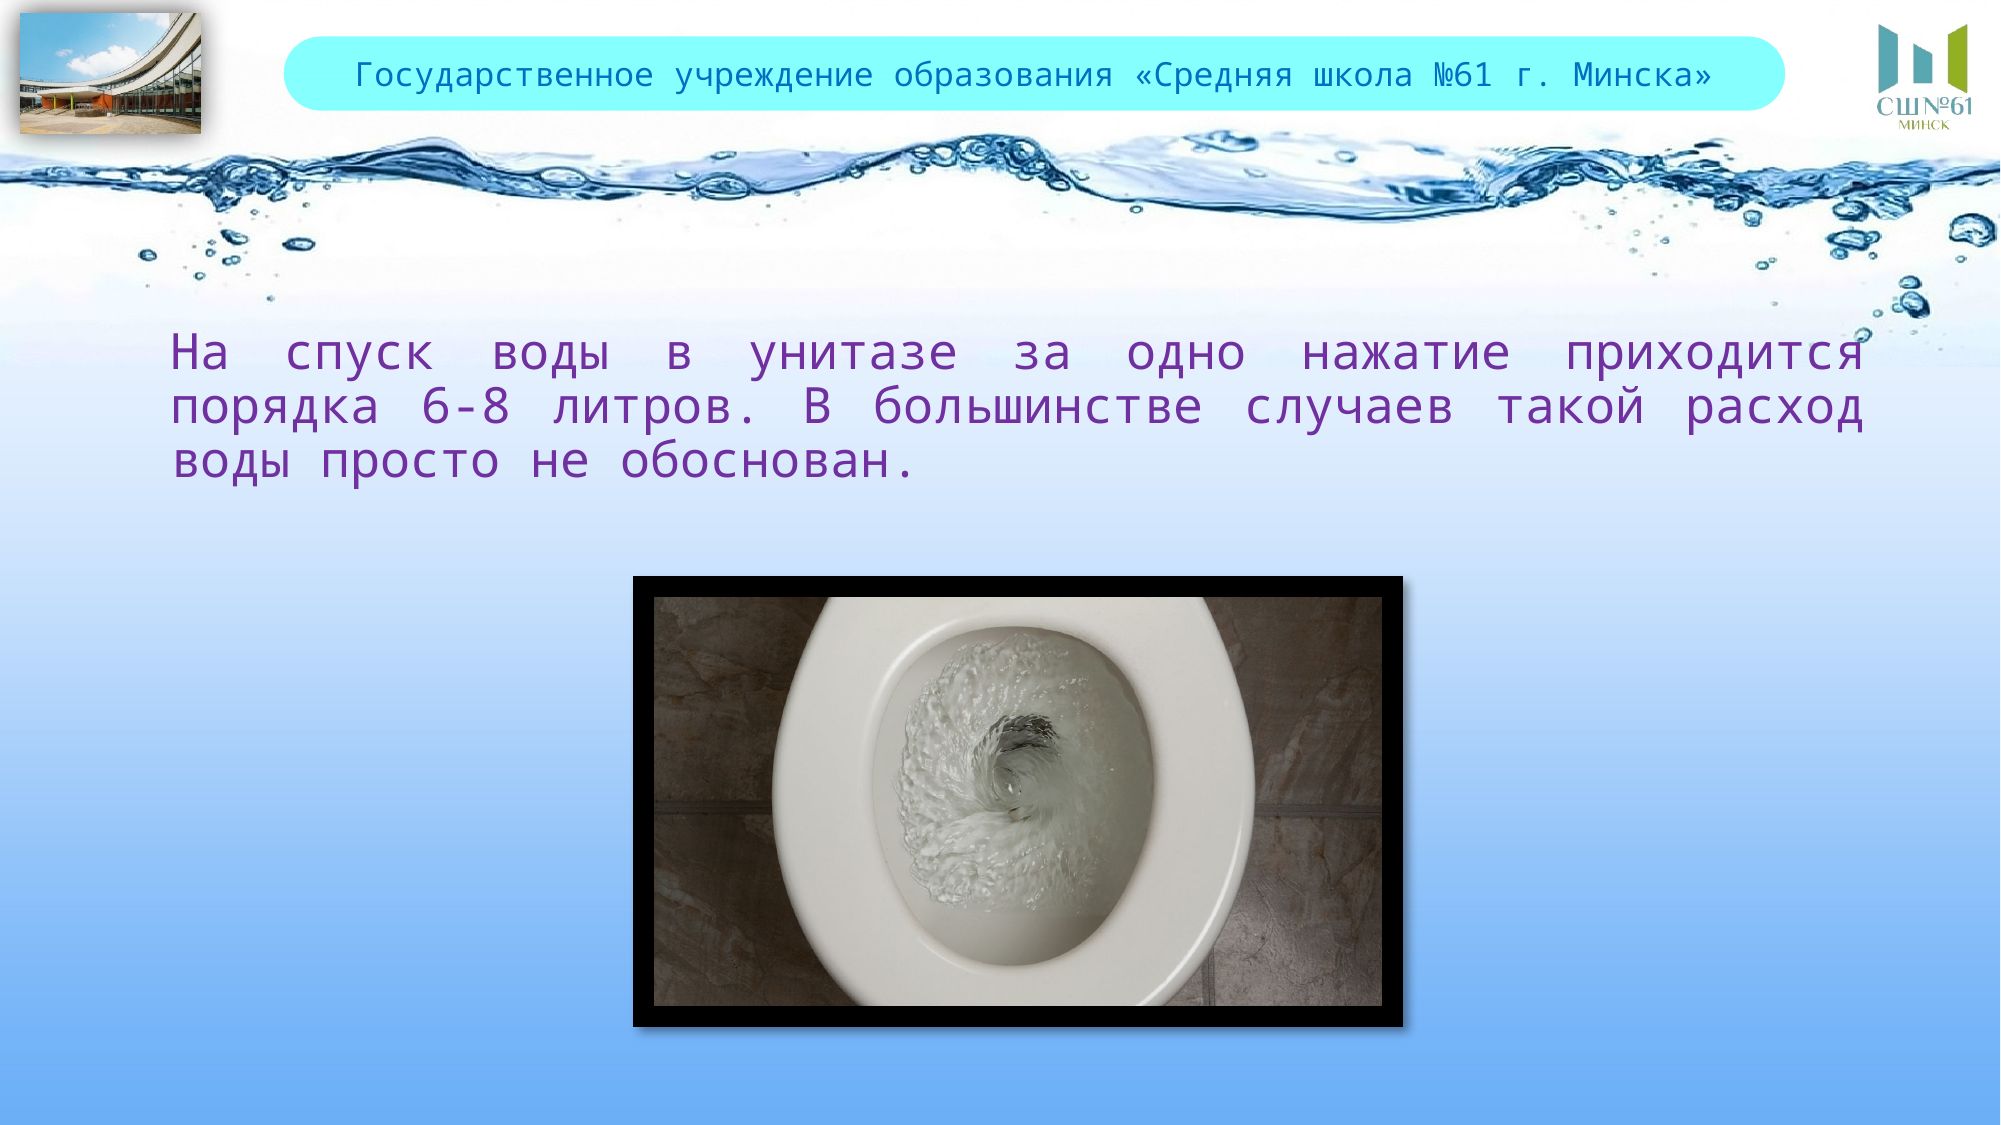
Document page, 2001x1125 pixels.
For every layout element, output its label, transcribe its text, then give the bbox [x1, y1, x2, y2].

picture [0, 0, 2001, 1125]
list На спуск воды в унитазе за одно нажатие приходится порядка 6-8 литров. В большинстве случаев такой расход воды просто не обоснован. [155, 318, 1881, 570]
